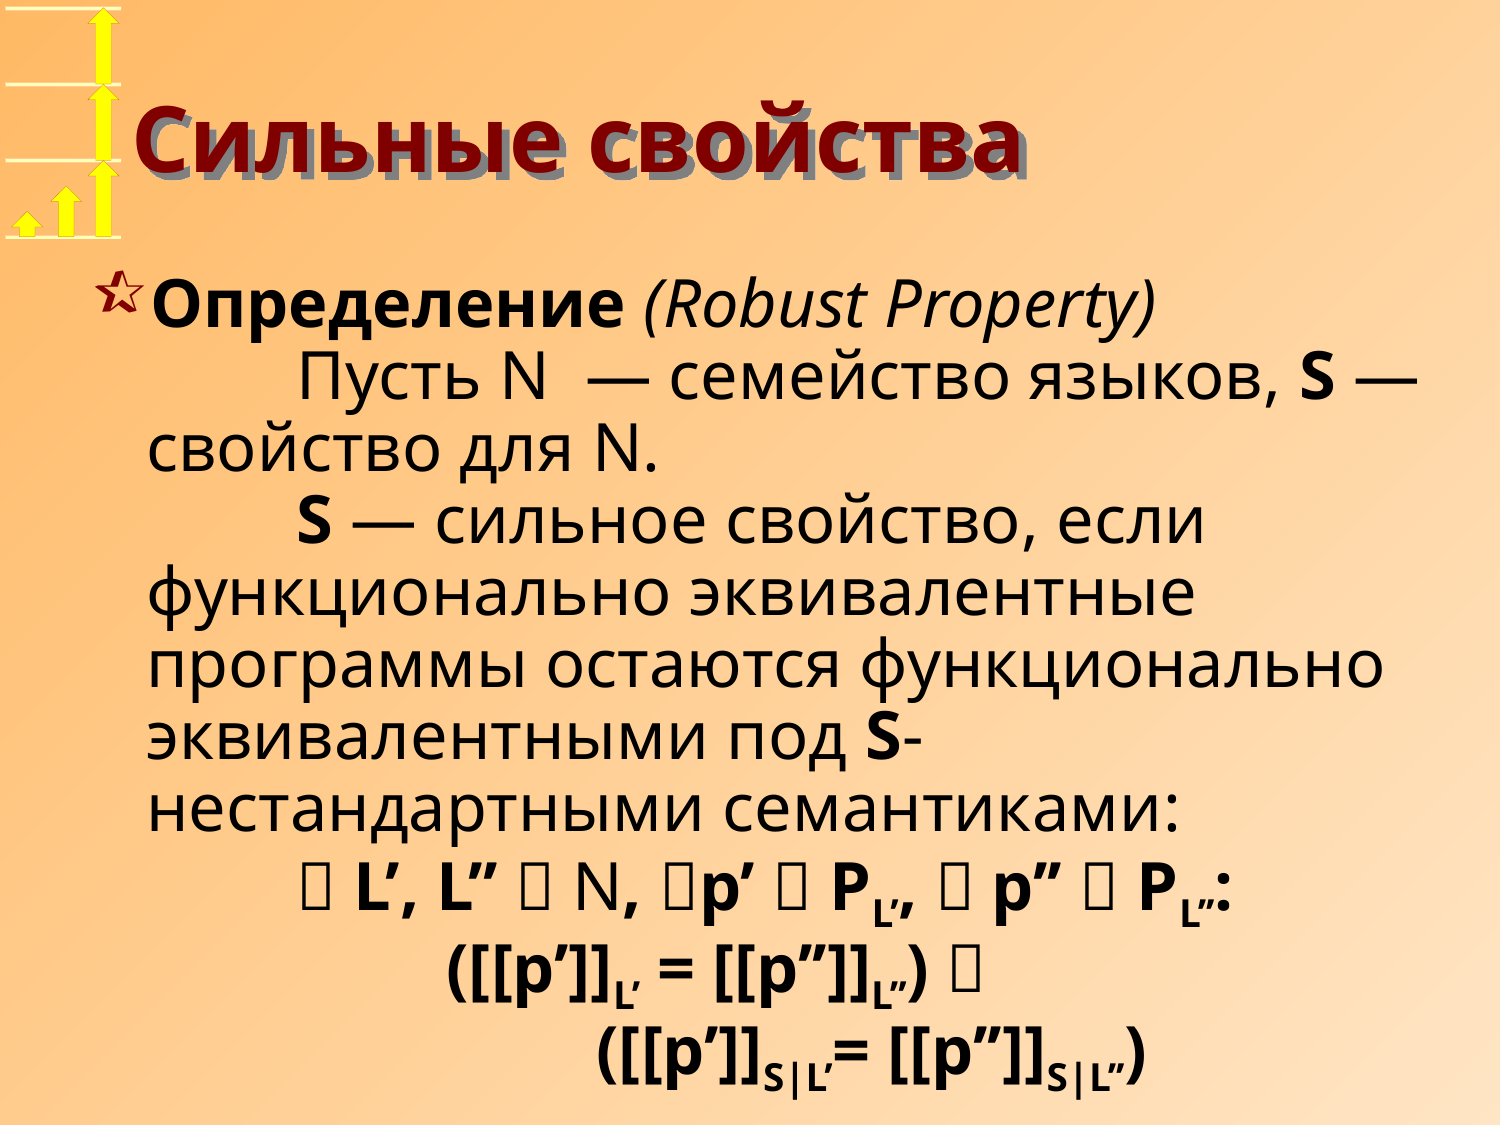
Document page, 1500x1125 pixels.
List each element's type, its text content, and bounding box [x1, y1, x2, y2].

list Определение (Robust Property) Пусть N — семейство языков, S — свойство для N. S — сильное свойство, если функционально эквивалентные программы остаются функционально эквивалентными под S-нестандартными семантиками:  L’, L’’  N, p’  PL’,  p’’  PL’’: ([[p’]]L’ = [[p’’]]L’’)  ([[p’]]S|L’= [[p’’]]S|L’’) [74, 262, 1469, 1125]
title Сильные свойства [115, 42, 1486, 231]
